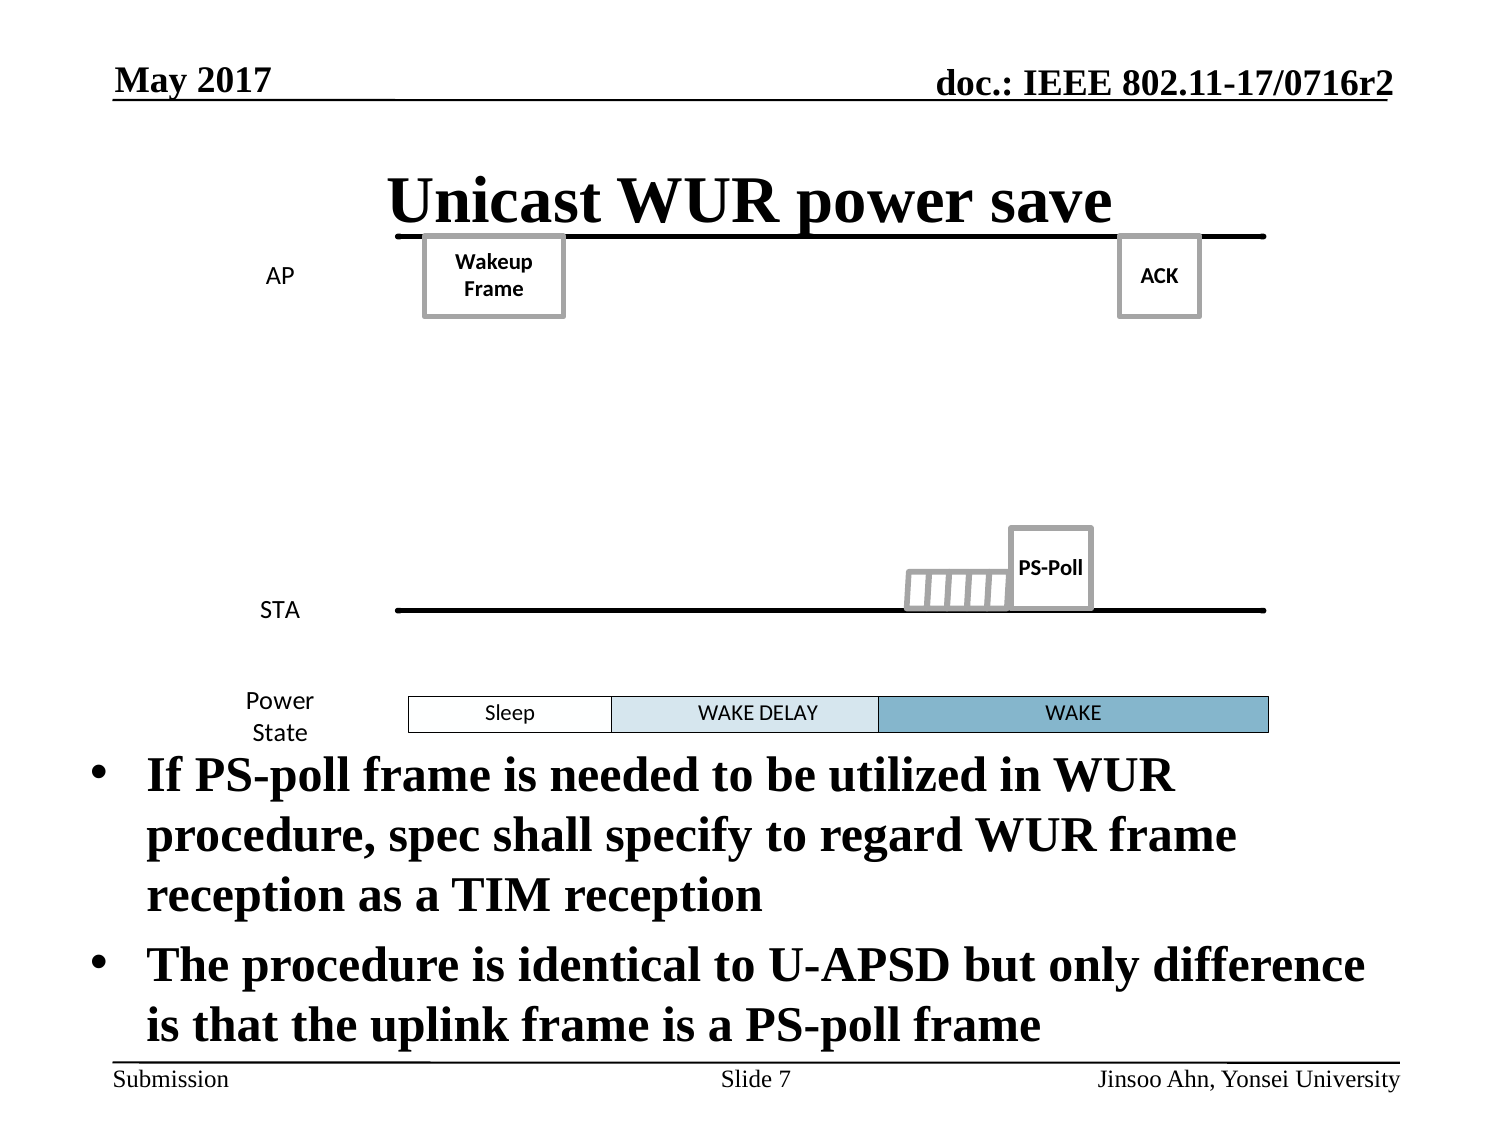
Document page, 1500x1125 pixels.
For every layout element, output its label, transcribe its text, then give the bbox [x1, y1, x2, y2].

title Unicast WUR power save [74, 101, 1426, 290]
text_box If PS-poll frame is needed to be utilized in WUR procedure, spec shall specify to regard WUR frame reception as a TIM reception The procedure is identical to U-APSD but only difference is that the uplink frame is a PS-poll frame [74, 733, 1425, 1051]
picture [230, 230, 1270, 763]
